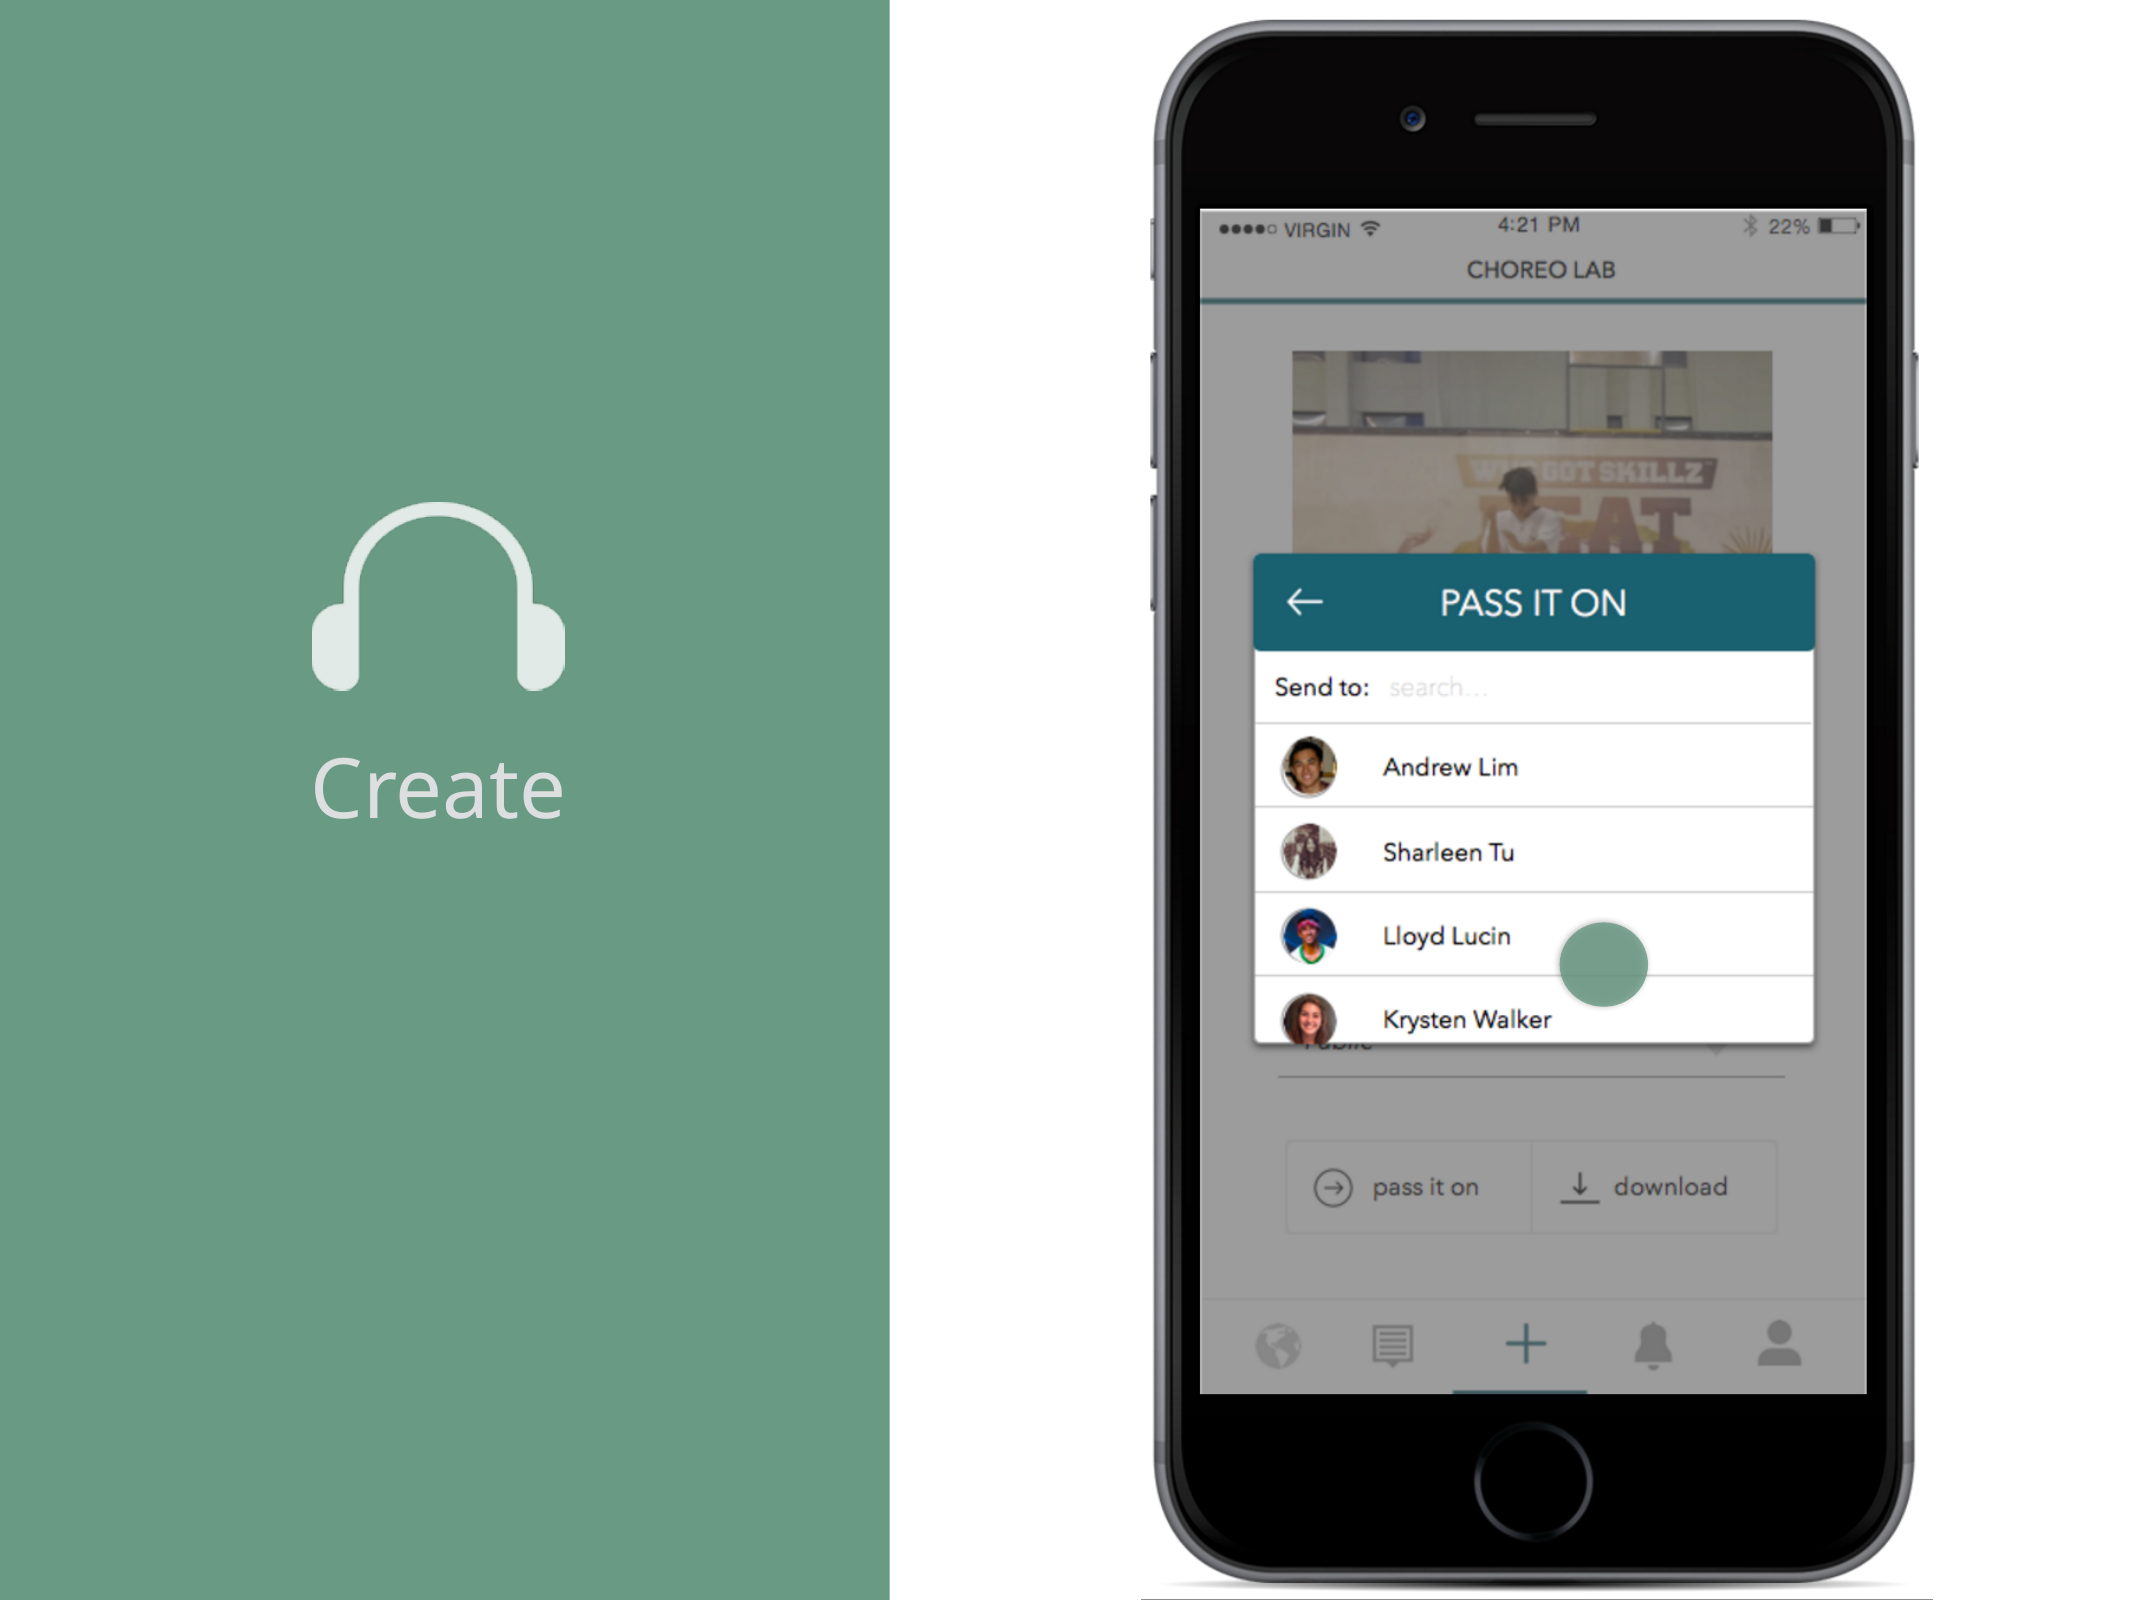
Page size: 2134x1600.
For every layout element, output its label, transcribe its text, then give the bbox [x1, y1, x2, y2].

text_box [0, 0, 890, 1600]
picture [312, 502, 566, 691]
text_box Create [302, 727, 575, 844]
picture [1141, 1, 1933, 1600]
